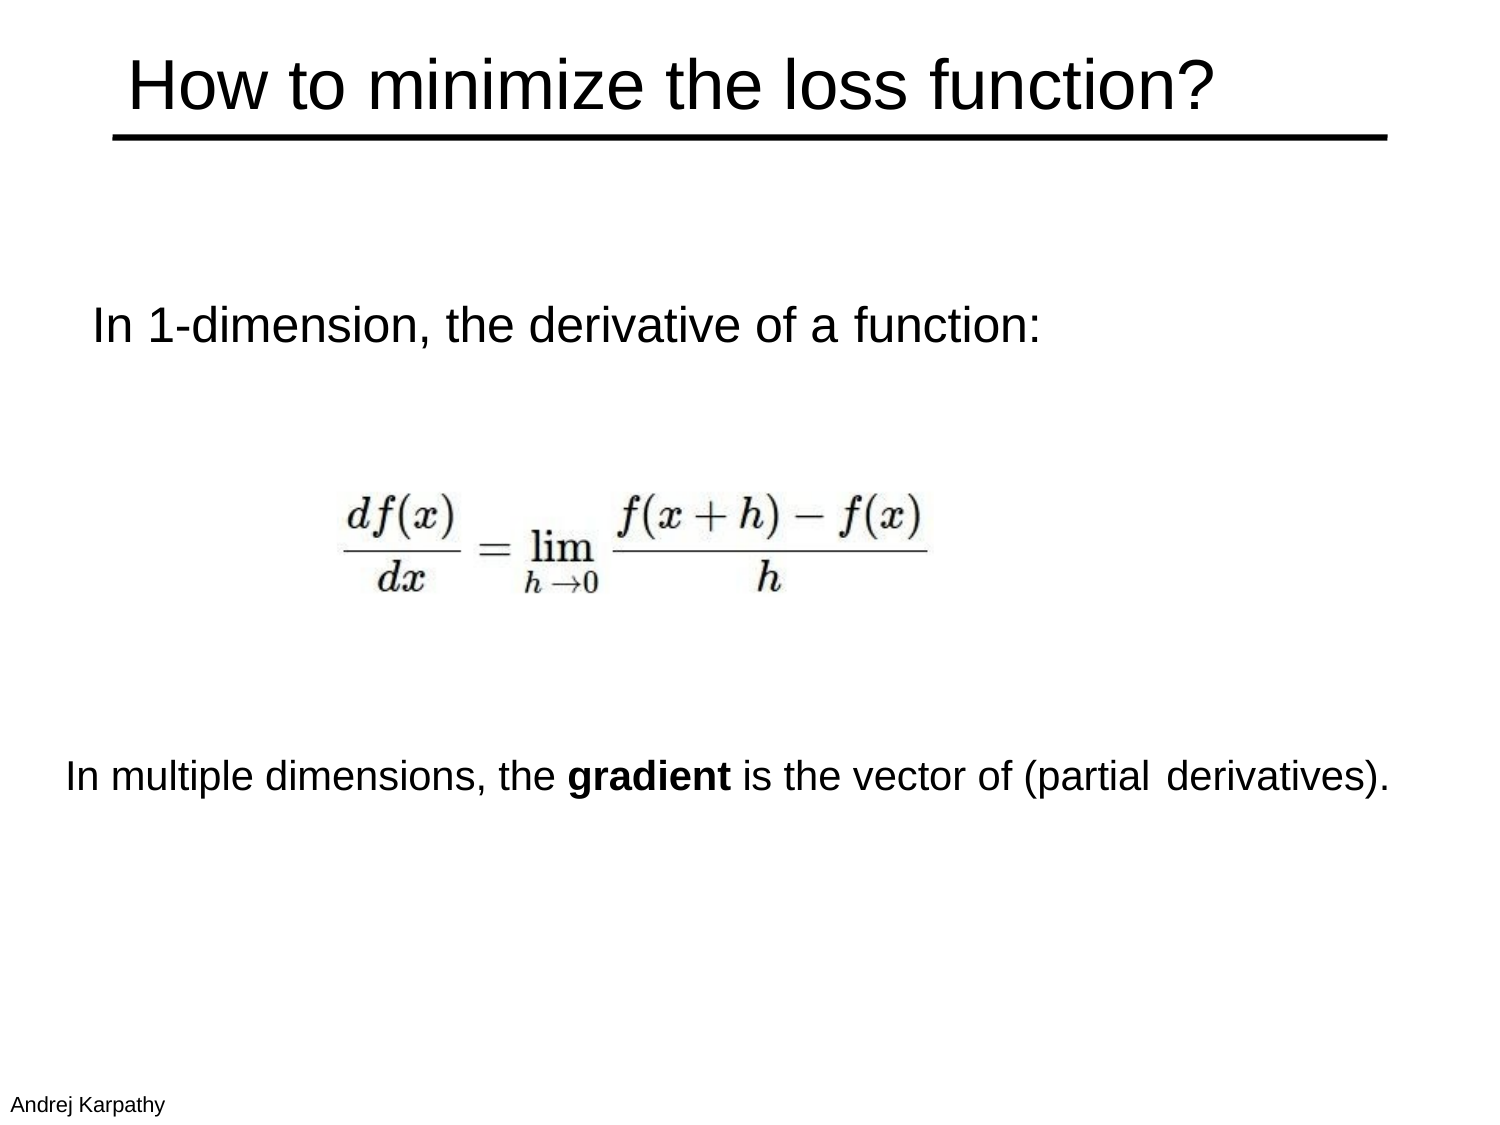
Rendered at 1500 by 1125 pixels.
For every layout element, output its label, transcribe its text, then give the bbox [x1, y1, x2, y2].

title How to minimize the loss function? [112, 12, 1388, 151]
text_box In multiple dimensions, the gradient is the vector of (partial derivatives). [62, 748, 1394, 799]
text_box [336, 467, 934, 609]
text_box Andrej Karpathy [0, 1083, 181, 1125]
text_box In 1-dimension, the derivative of a function: [89, 292, 1047, 353]
